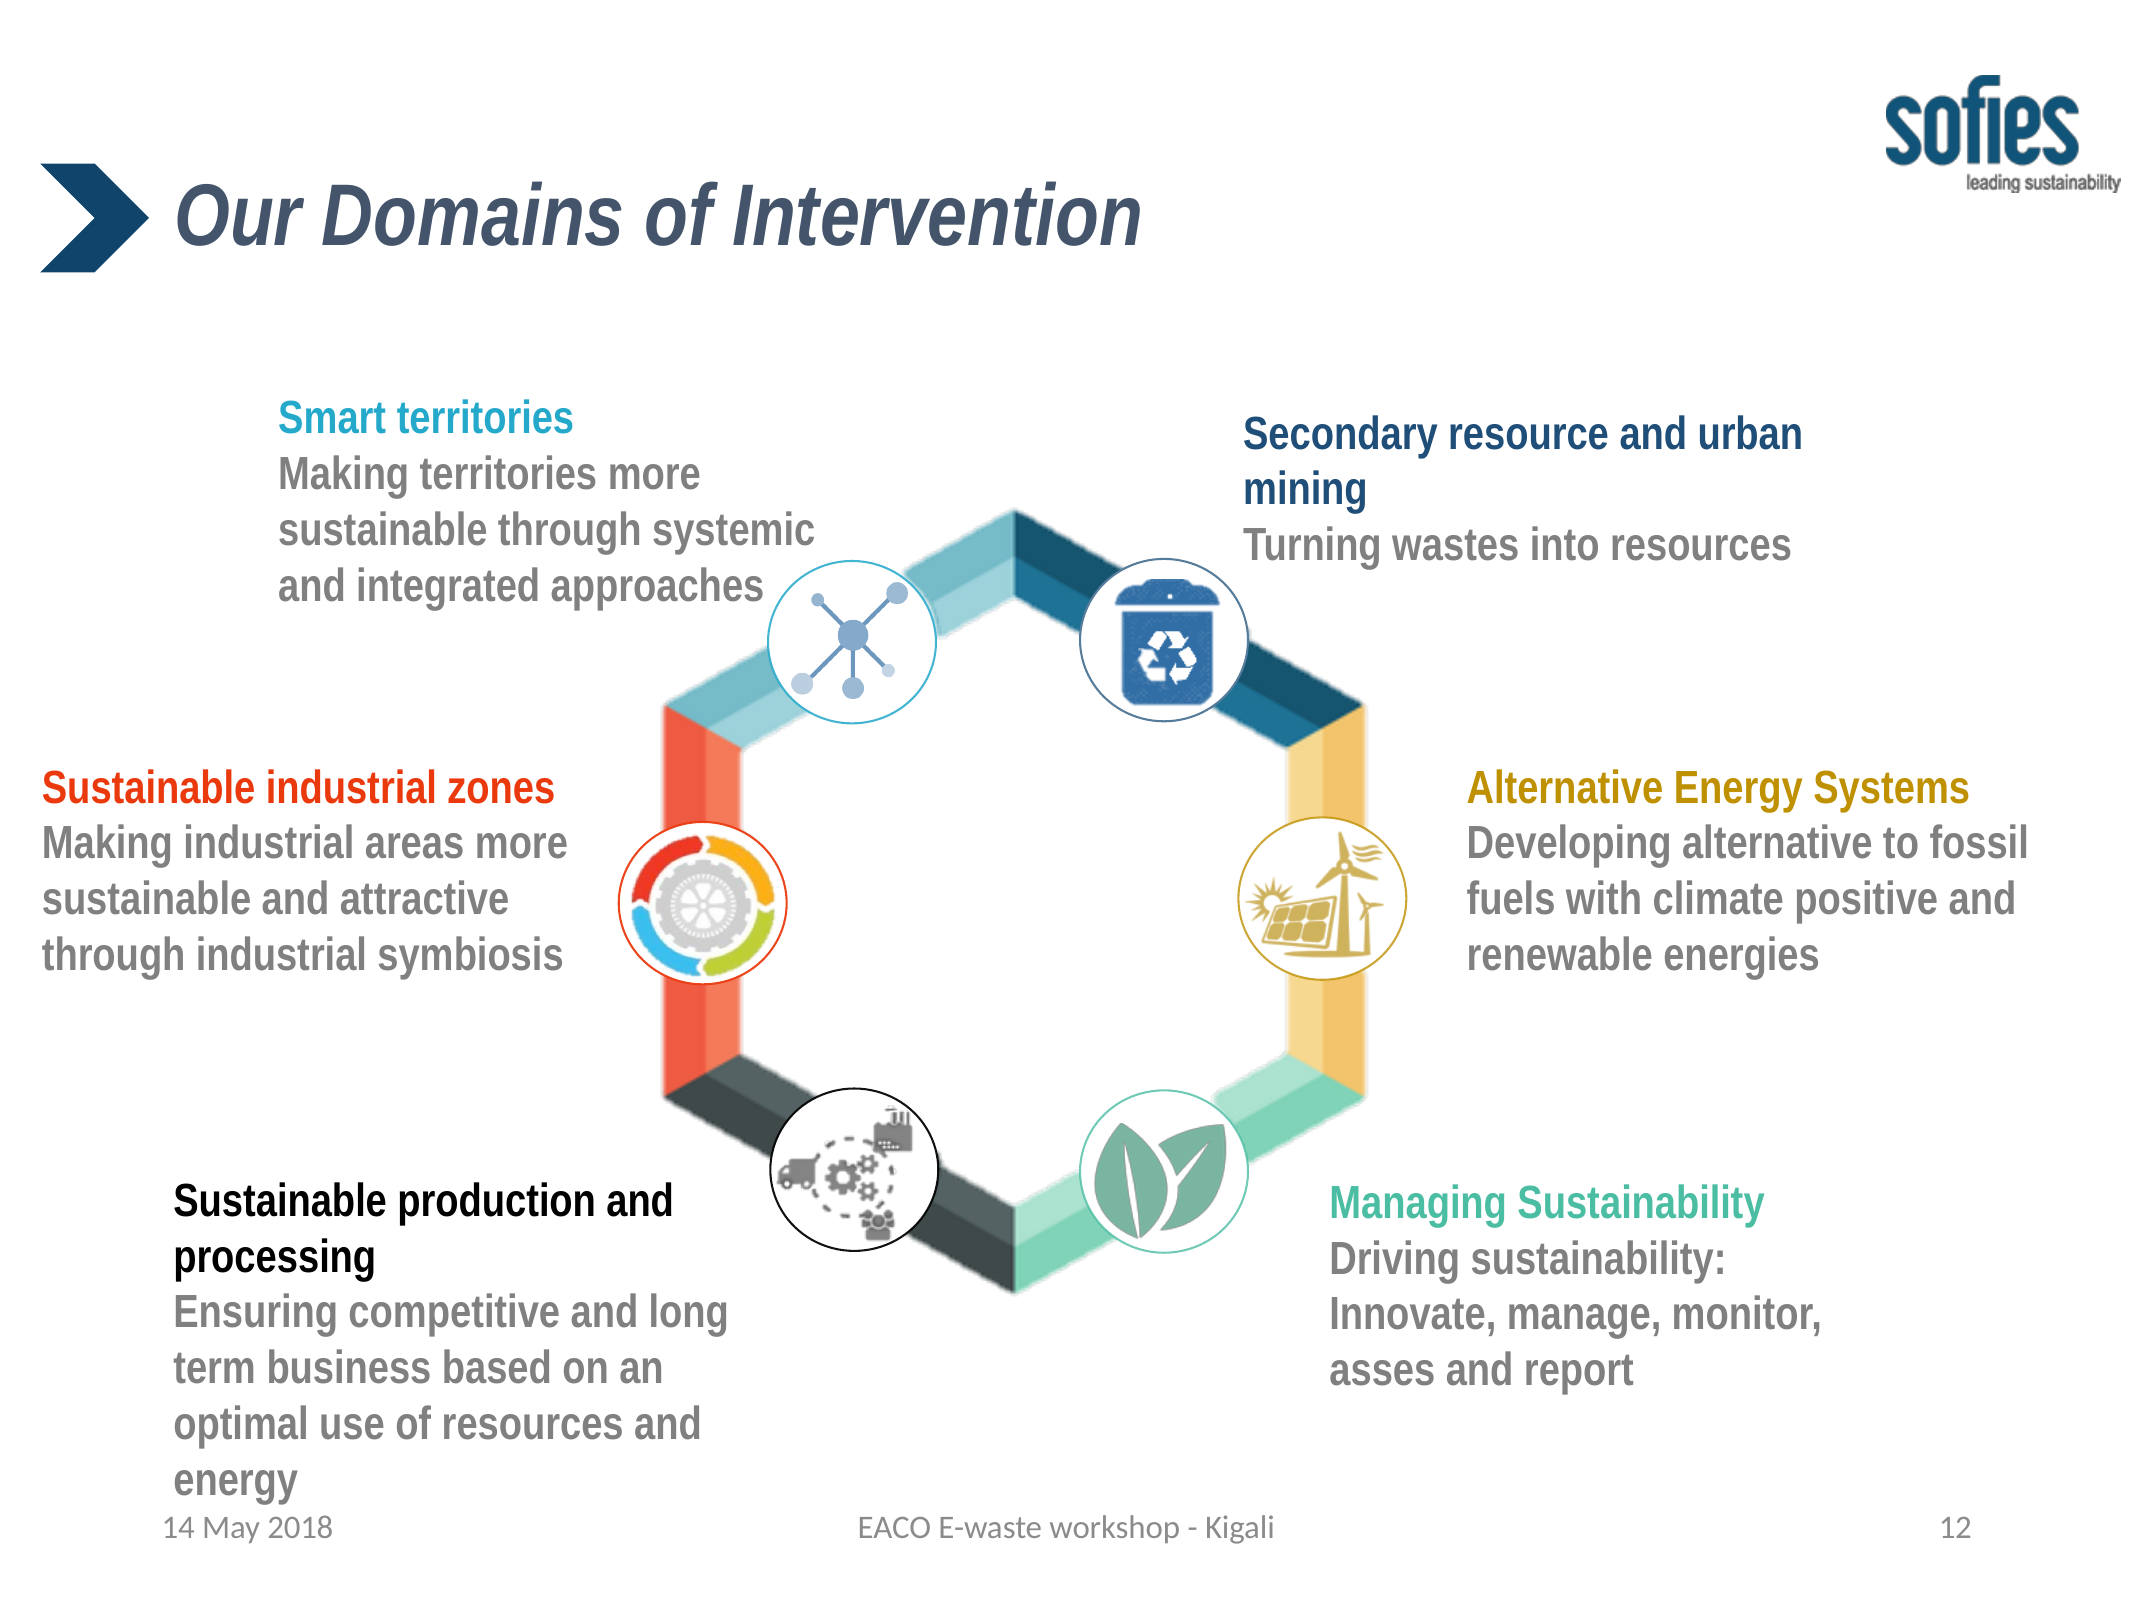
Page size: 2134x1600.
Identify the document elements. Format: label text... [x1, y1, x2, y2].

slide_number 12 [1506, 1482, 1987, 1569]
text_box Sustainable industrial zones Making industrial areas more sustainable and attractive through industrial symbiosis [27, 749, 608, 988]
picture [1886, 75, 2121, 193]
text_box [608, 486, 1432, 1327]
text_box Our Domains of Intervention [158, 150, 1909, 252]
text_box Alternative Energy Systems Developing alternative to fossil fuels with climate positive and renewable energies [1451, 749, 2097, 988]
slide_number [146, 1482, 627, 1569]
text_box [38, 163, 150, 273]
text_box Secondary resource and urban mining Turning wastes into resources [1228, 395, 1863, 578]
footer EACO E-waste workshop - Kigali [706, 1482, 1427, 1569]
text_box Sustainable production and processing Ensuring competitive and long term business based on an optimal use of resources and energy [158, 1162, 815, 1512]
text_box Managing Sustainability Driving sustainability: Innovate, manage, monitor, asses and report [1314, 1164, 1909, 1403]
text_box Smart territories Making territories more sustainable through systemic and integrated approaches [263, 380, 890, 618]
picture [791, 582, 908, 699]
